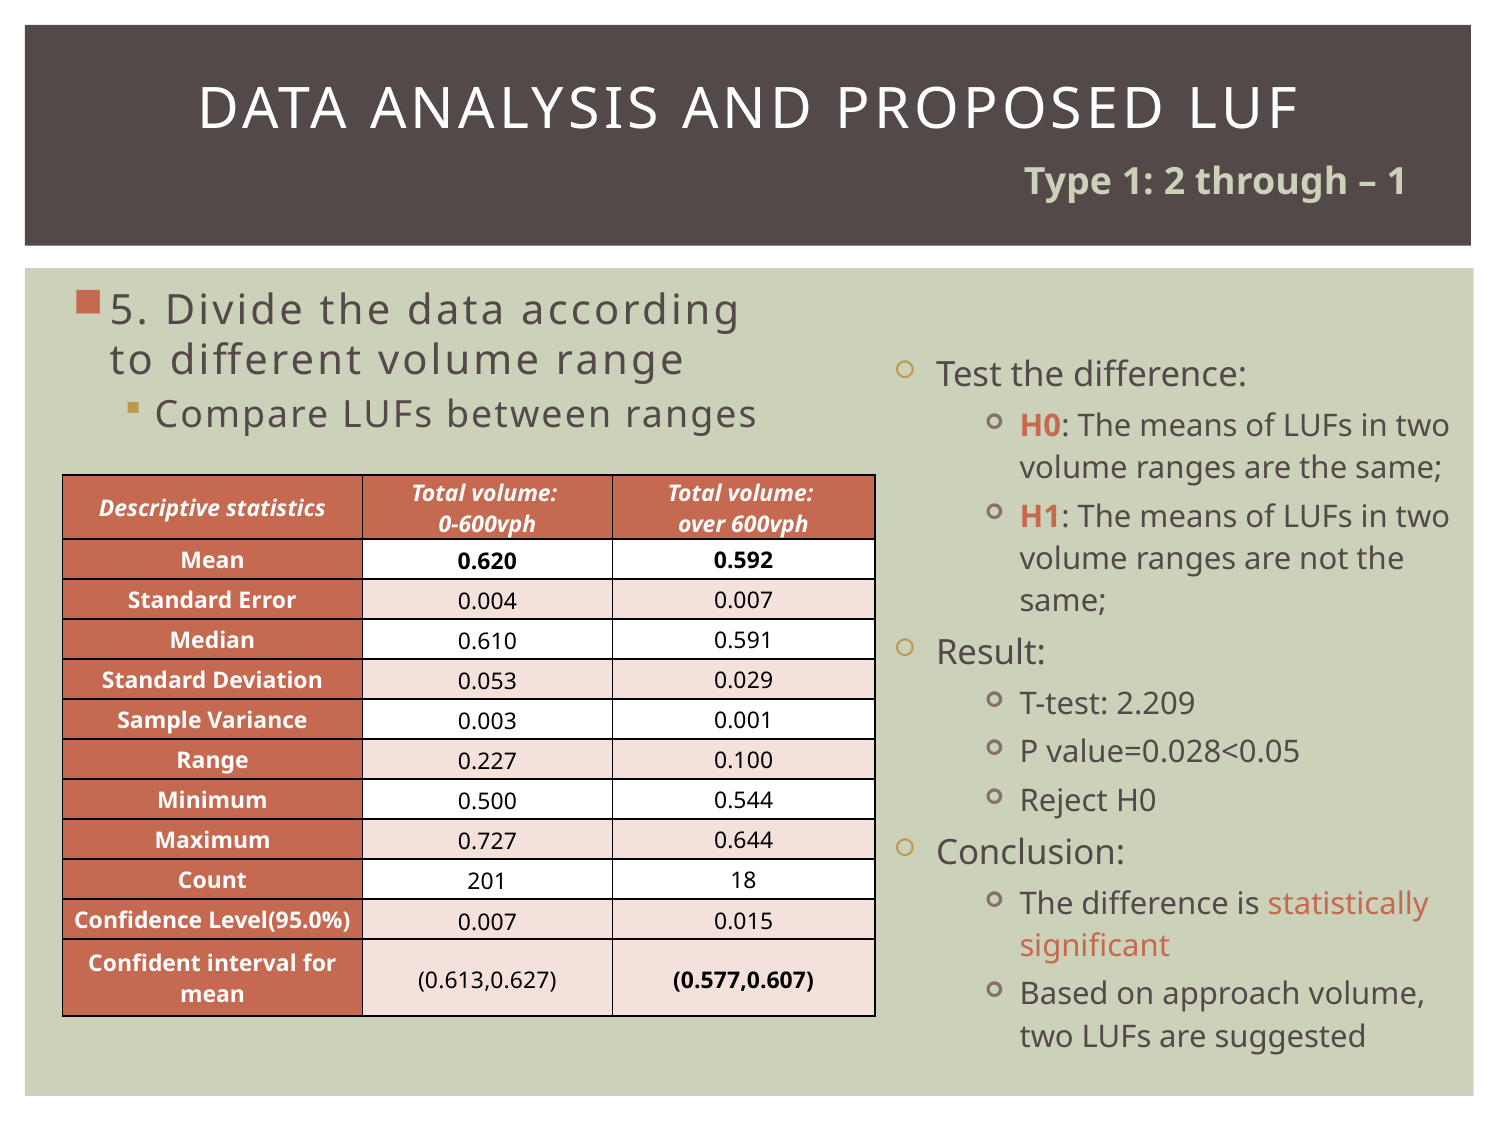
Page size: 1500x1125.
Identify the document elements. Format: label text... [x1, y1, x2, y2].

table_cell Standard Error [63, 580, 362, 618]
table_cell 0.004 [363, 580, 612, 618]
table_cell 0.727 [363, 820, 612, 858]
table_cell 0.227 [363, 740, 612, 778]
table_cell 0.029 [613, 660, 837, 698]
table_cell 0.644 [613, 820, 837, 858]
table_cell Confidence Level(95.0%) [63, 900, 362, 938]
title Data analysis and proposed LUF [62, 58, 1438, 232]
table_cell 0.100 [613, 740, 837, 778]
table_header Total volume: over 600vph [613, 476, 837, 538]
table_cell Mean [63, 540, 362, 578]
table_cell 0.592 [613, 540, 837, 578]
list 5. Divide the data according to different volume range Compare LUFs between ranges [49, 275, 813, 1001]
table_cell 0.500 [363, 780, 612, 818]
table_header Descriptive statistics [63, 476, 362, 538]
text_box Test the difference: H0: The means of LUFs in two volume ranges are the same; H1: The means of LUFs in two volume ranges are not the same; Result: T-test: 2.209 P value=0.028<0.05 Reject H0 Conclusion: The difference is statistically significant Based on approach volume, two LUFs are suggested [837, 287, 1466, 1083]
table_cell Standard Deviation [63, 660, 362, 698]
table_header Total volume: 0-600vph [363, 476, 612, 538]
table_cell Range [63, 740, 362, 778]
table_cell Maximum [63, 820, 362, 858]
table_cell 0.610 [363, 620, 612, 658]
table_cell 0.591 [613, 620, 837, 658]
table_cell Confident interval for mean [63, 940, 362, 1015]
table_cell 201 [363, 860, 612, 898]
table_cell 0.007 [613, 580, 837, 618]
table_cell 18 [613, 860, 837, 898]
table_cell Count [63, 860, 362, 898]
text_box Type 1: 2 through – 1 [1009, 149, 1424, 210]
table_cell 0.003 [363, 700, 612, 738]
table_cell (0.613,0.627) [363, 940, 612, 1015]
table_cell Sample Variance [63, 700, 362, 738]
table_cell 0.015 [613, 900, 837, 938]
table_cell 0.620 [363, 540, 612, 578]
table_cell 0.544 [613, 780, 837, 818]
table_cell Median [63, 620, 362, 658]
table_cell Minimum [63, 780, 362, 818]
table_cell 0.001 [613, 700, 837, 738]
table_cell 0.053 [363, 660, 612, 698]
table_cell (0.577,0.607) [613, 940, 837, 1015]
table_cell 0.007 [363, 900, 612, 938]
